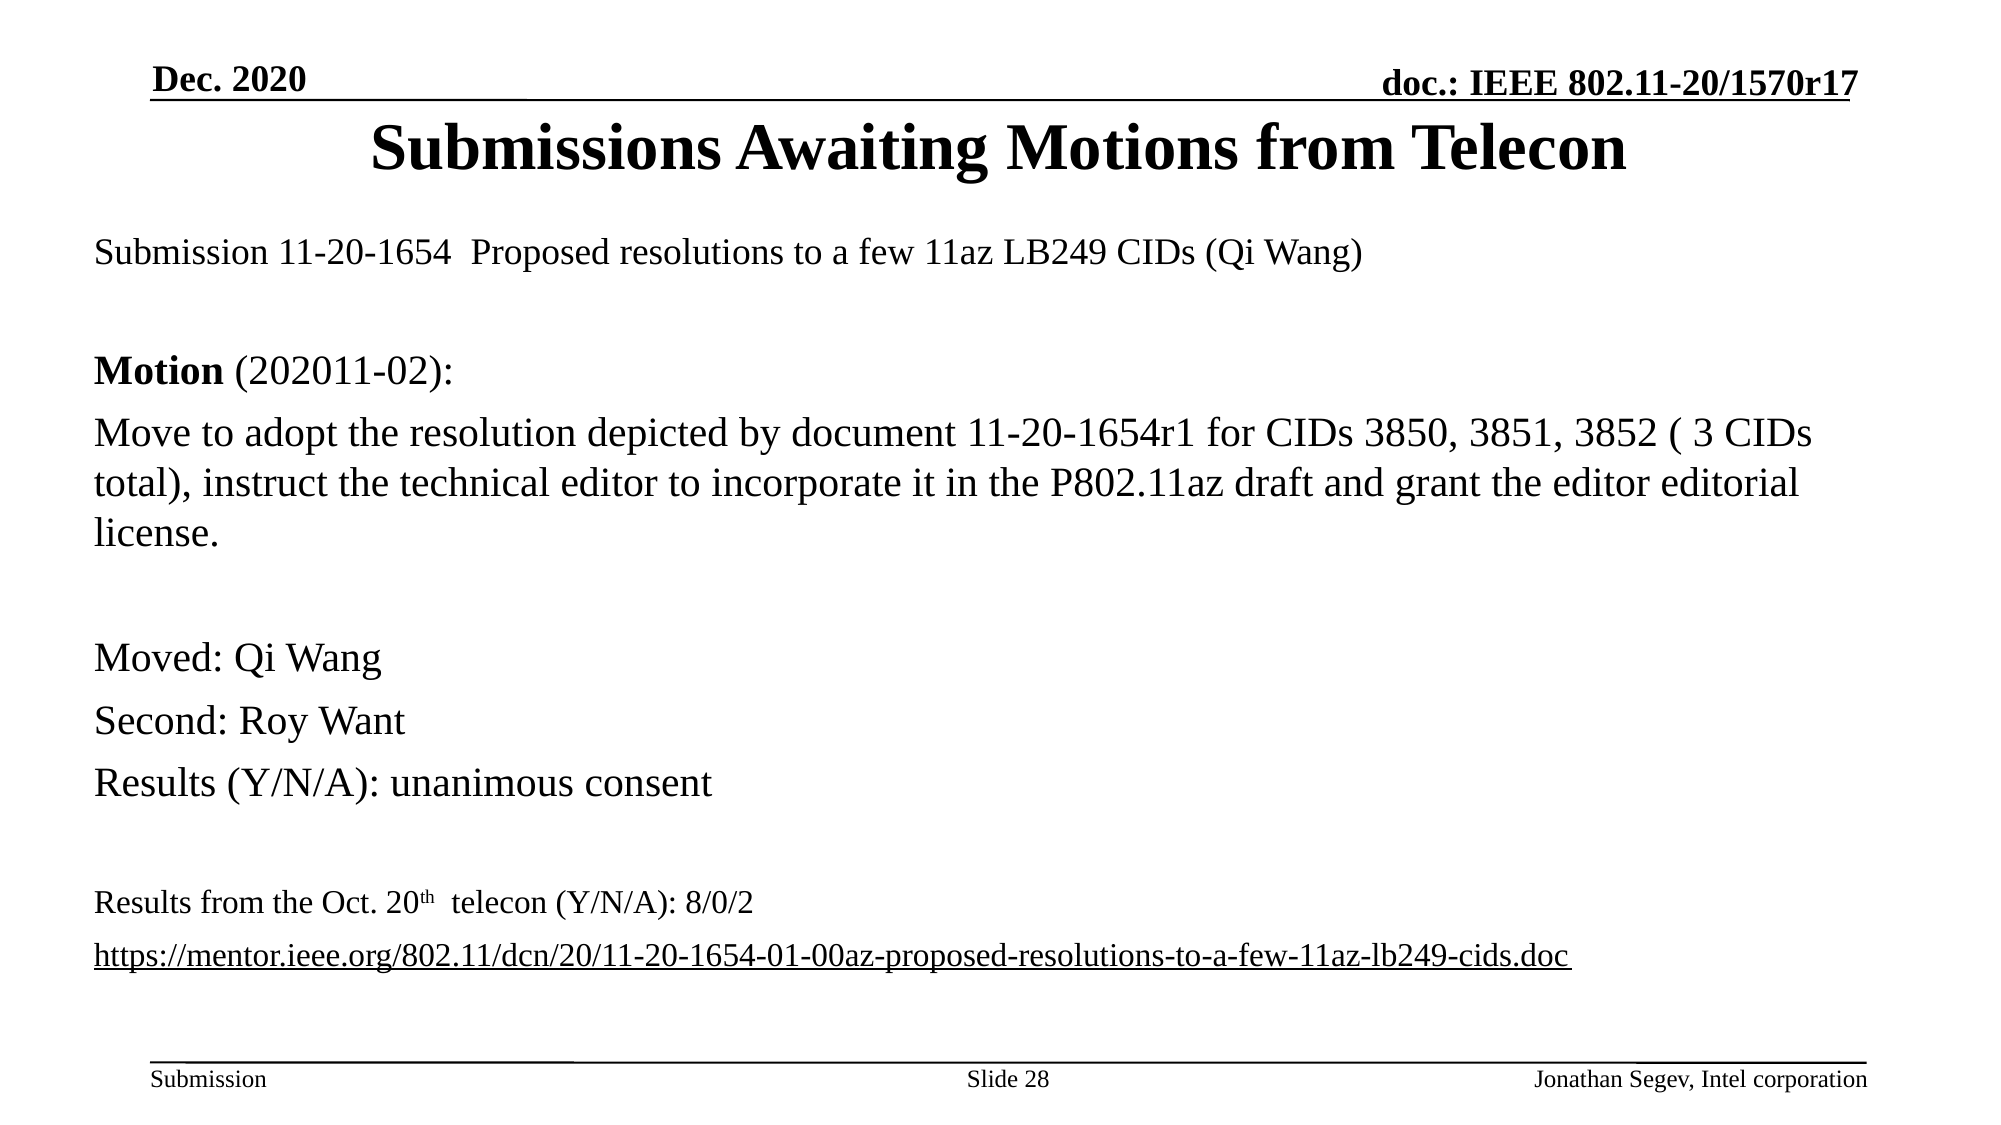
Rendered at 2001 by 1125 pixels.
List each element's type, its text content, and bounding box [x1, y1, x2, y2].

list Submission 11-20-1654 Proposed resolutions to a few 11az LB249 CIDs (Qi Wang) Motion (202011-02): Move to adopt the resolution depicted by document 11-20-1654r1 for CIDs 3850, 3851, 3852 ( 3 CIDs total), instruct the technical editor to incorporate it in the P802.11az draft and grant the editor editorial license. Moved: Qi Wang Second: Roy Want Results (Y/N/A): unanimous consent Results from the Oct. 20th telecon (Y/N/A): 8/0/2 https://mentor.ieee.org/802.11/dcn/20/11-20-1654-01-00az-proposed-resolutions-to-a-few-11az-lb249-cids.doc [78, 219, 1922, 1000]
footer Jonathan Segev, Intel corporation [1171, 1061, 1869, 1093]
slide_number Slide 28 [950, 1061, 1067, 1123]
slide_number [152, 54, 563, 100]
title Submissions Awaiting Motions from Telecon [149, 112, 1850, 173]
